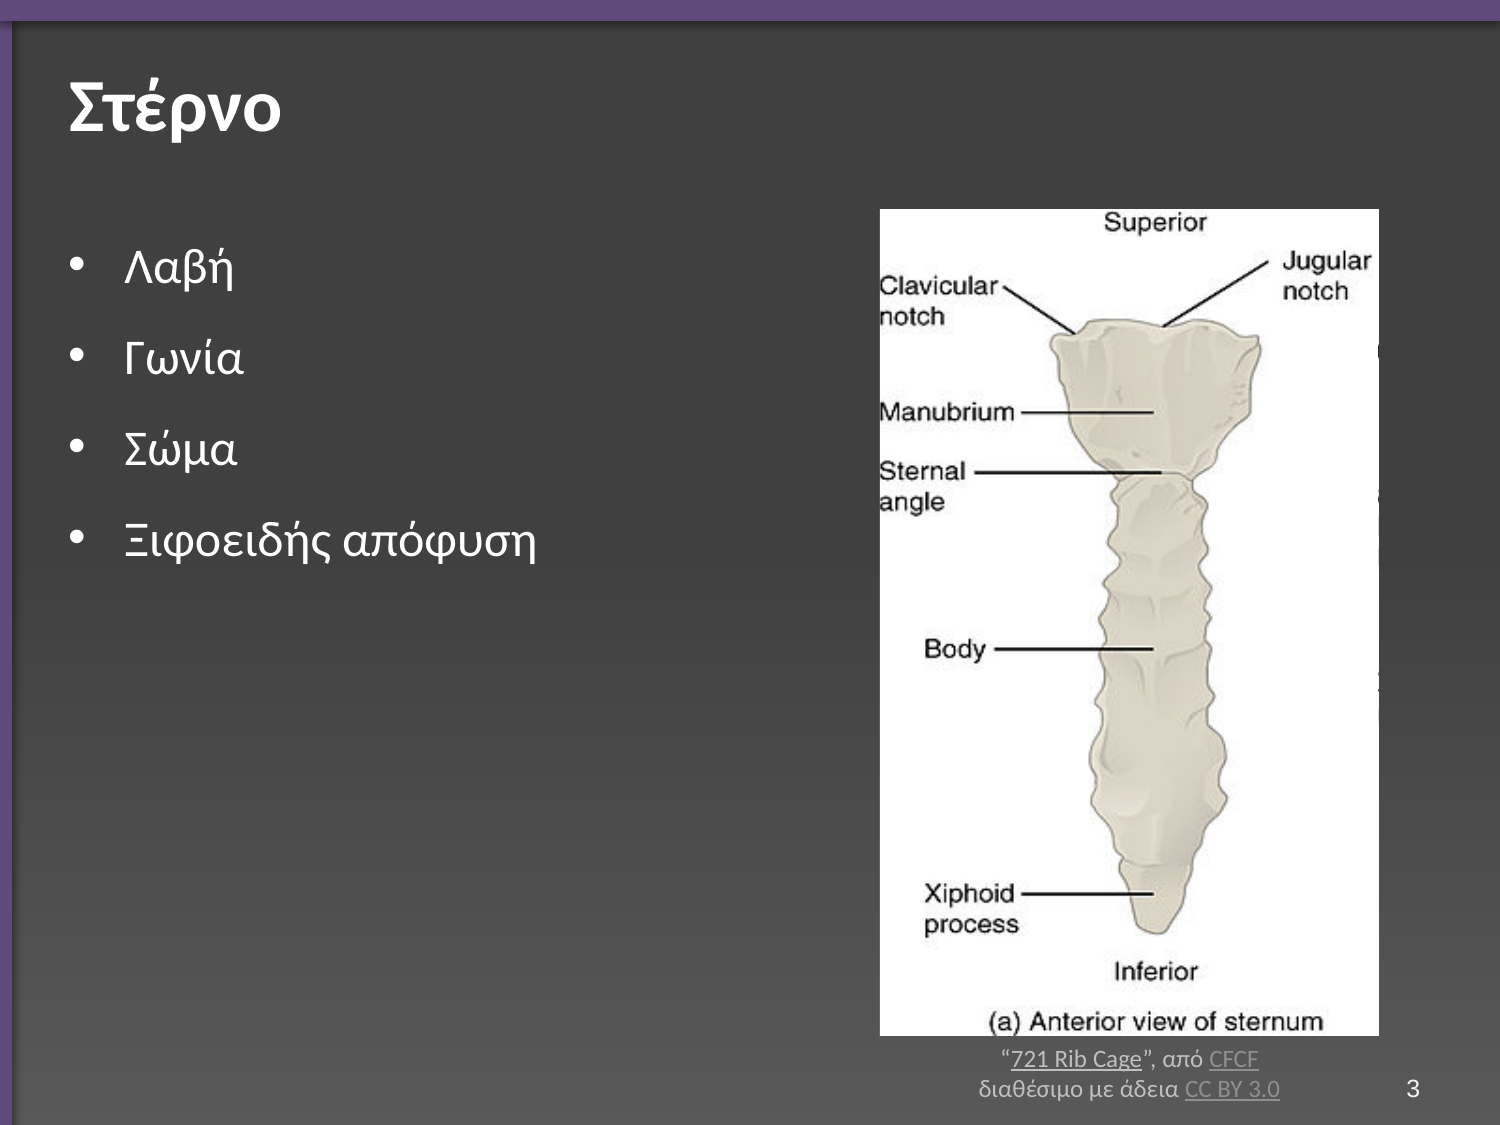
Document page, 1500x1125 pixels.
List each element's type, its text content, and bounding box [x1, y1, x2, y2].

text_box “721 Rib Cage”, από CFCF διαθέσιμο με άδεια CC BY 3.0 [952, 1045, 1307, 1110]
list Λαβή Γωνία Σώμα Ξιφοειδής απόφυση [53, 219, 691, 752]
slide_number 2 [1085, 1057, 1436, 1118]
title Στέρνο [10, 19, 1500, 185]
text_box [879, 208, 1380, 1037]
